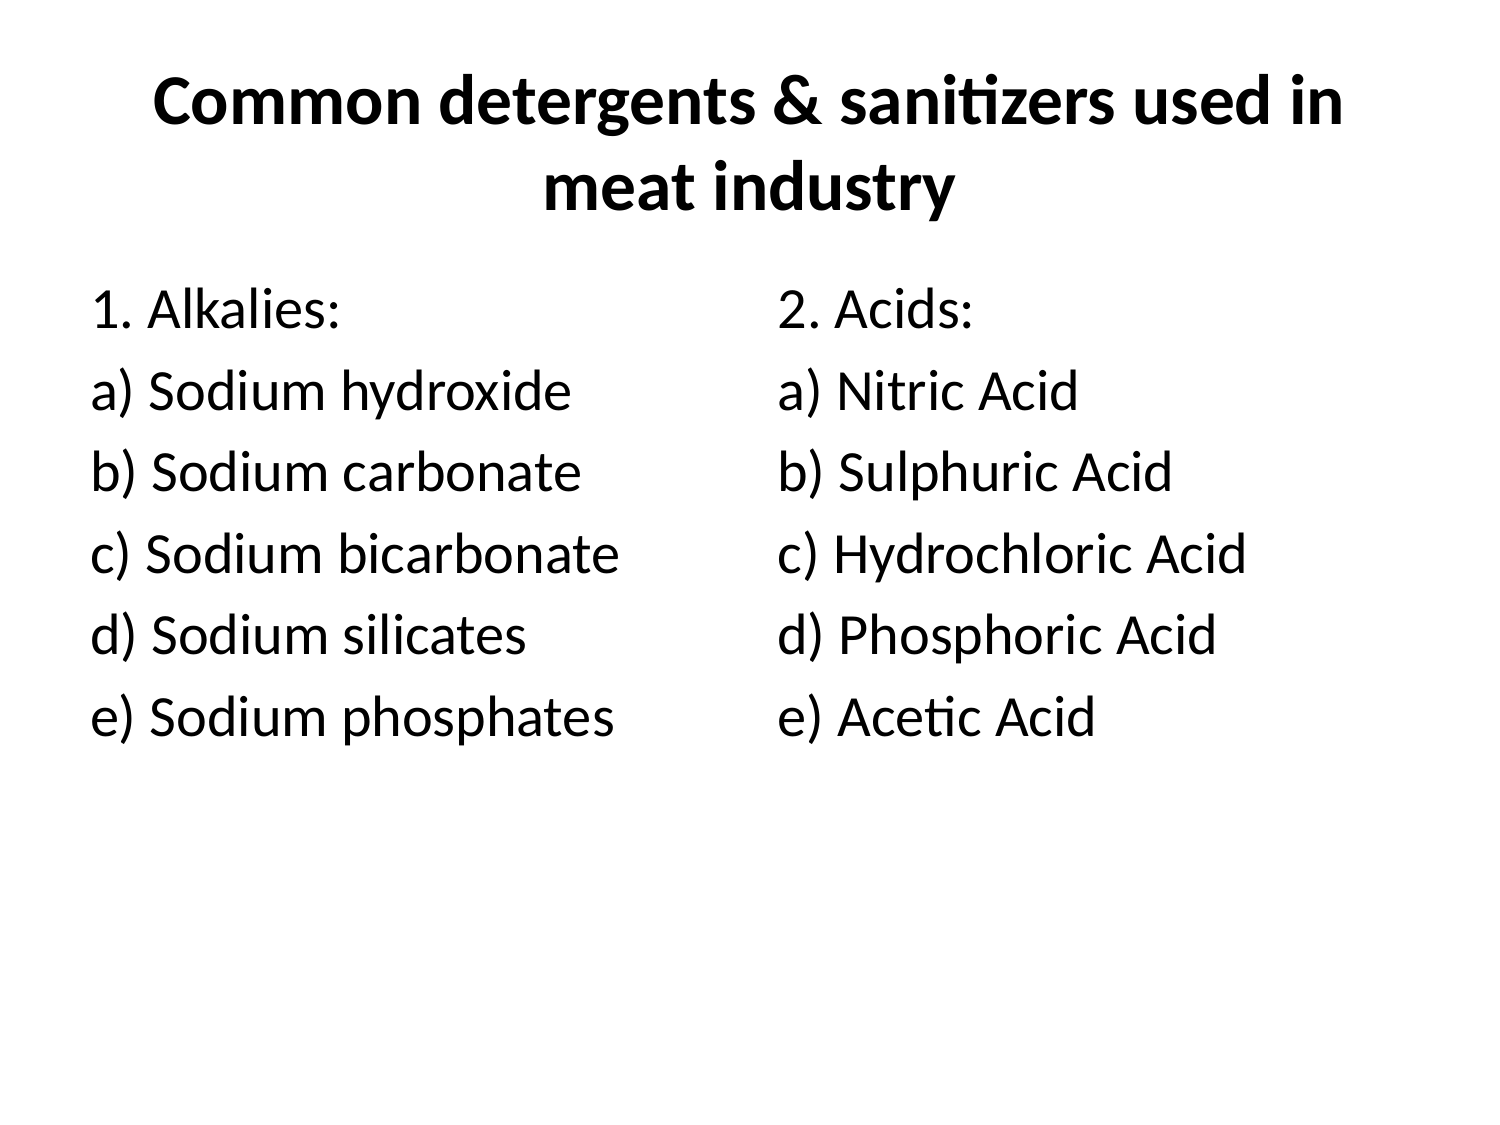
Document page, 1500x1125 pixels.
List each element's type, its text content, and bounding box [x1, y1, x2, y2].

list 1. Alkalies: a) Sodium hydroxide b) Sodium carbonate c) Sodium bicarbonate d) Sodium silicates e) Sodium phosphates [75, 262, 738, 1005]
title Common detergents & sanitizers used in meat industry [75, 45, 1425, 233]
list 2. Acids: a) Nitric Acid b) Sulphuric Acid c) Hydrochloric Acid d) Phosphoric Acid e) Acetic Acid [762, 262, 1425, 1005]
